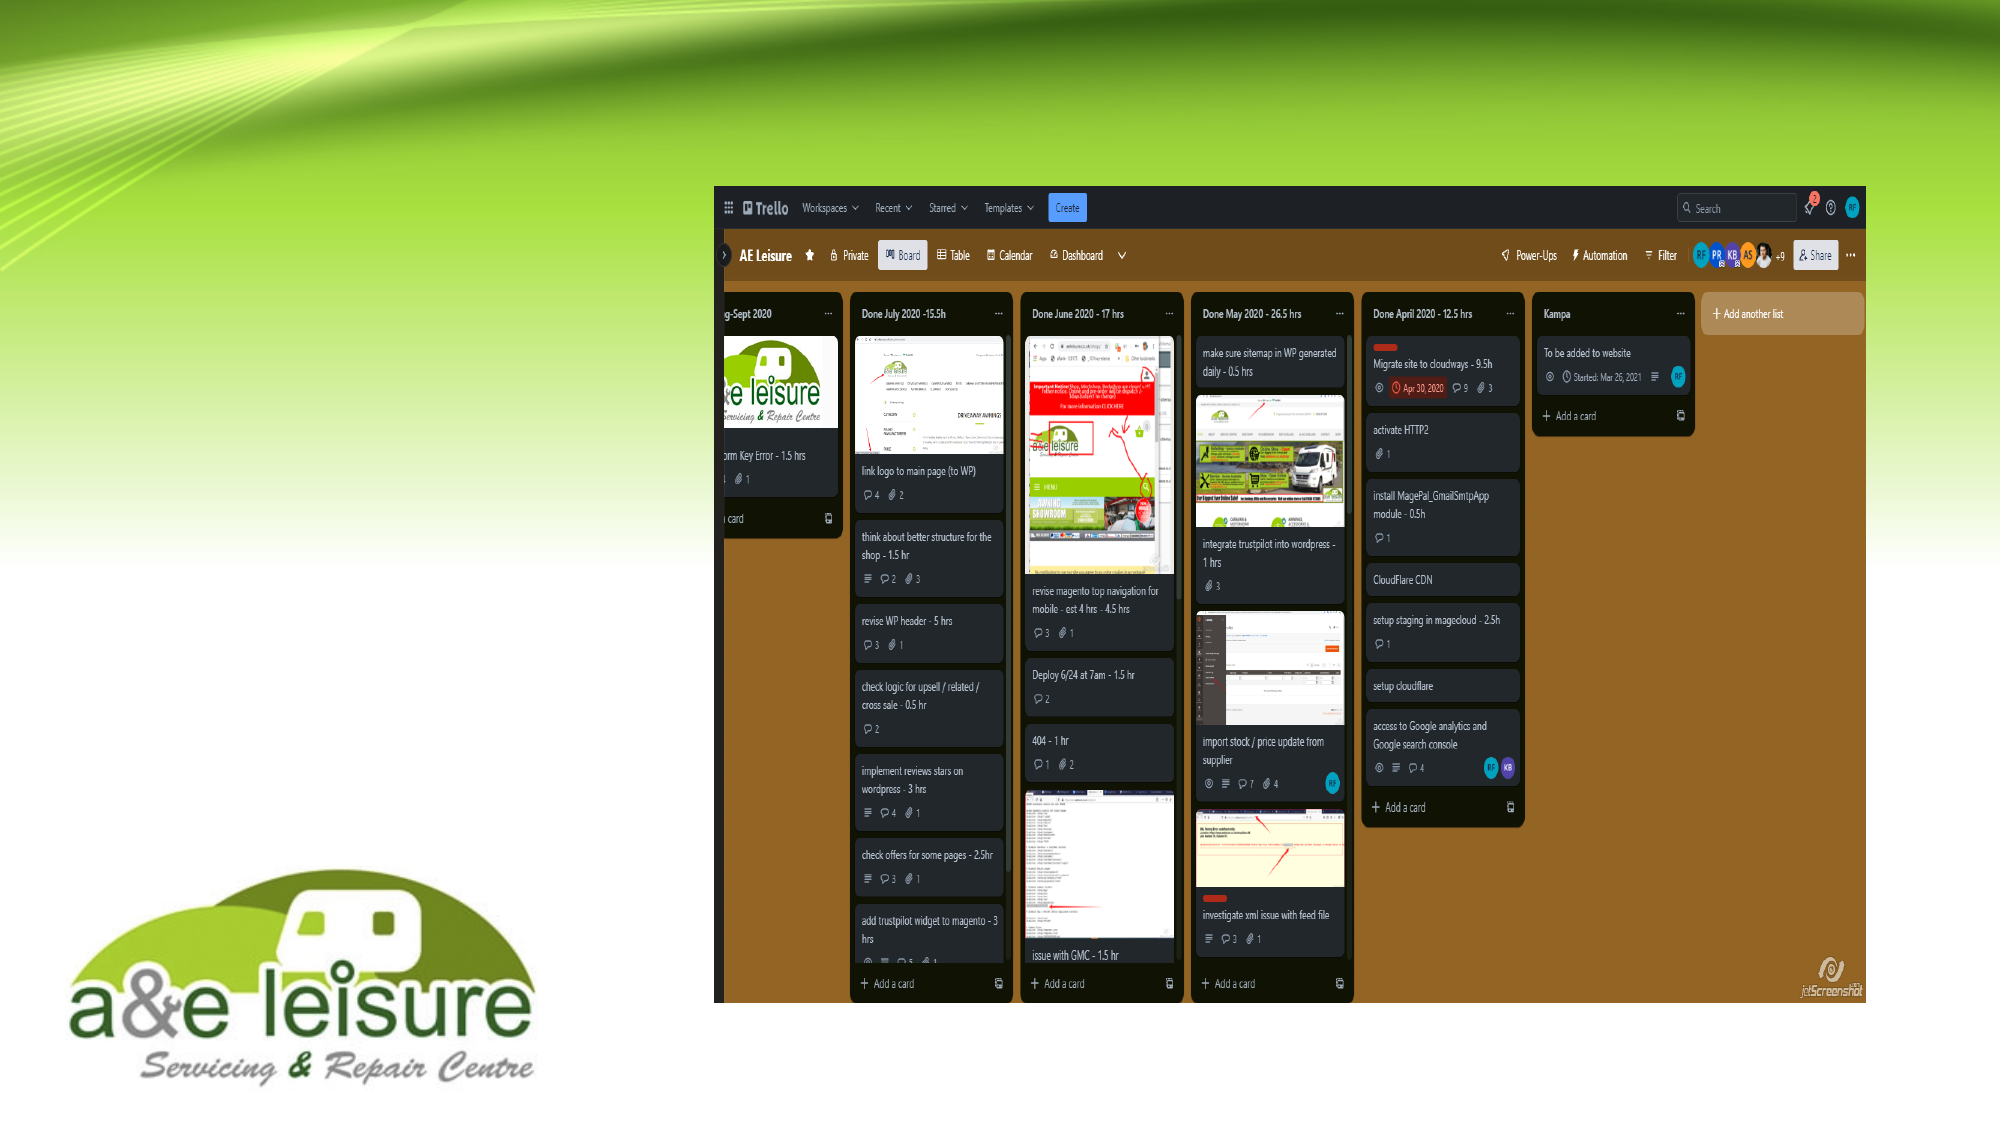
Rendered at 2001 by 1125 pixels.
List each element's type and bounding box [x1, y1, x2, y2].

picture [0, 0, 2000, 1125]
list [65, 865, 544, 1091]
